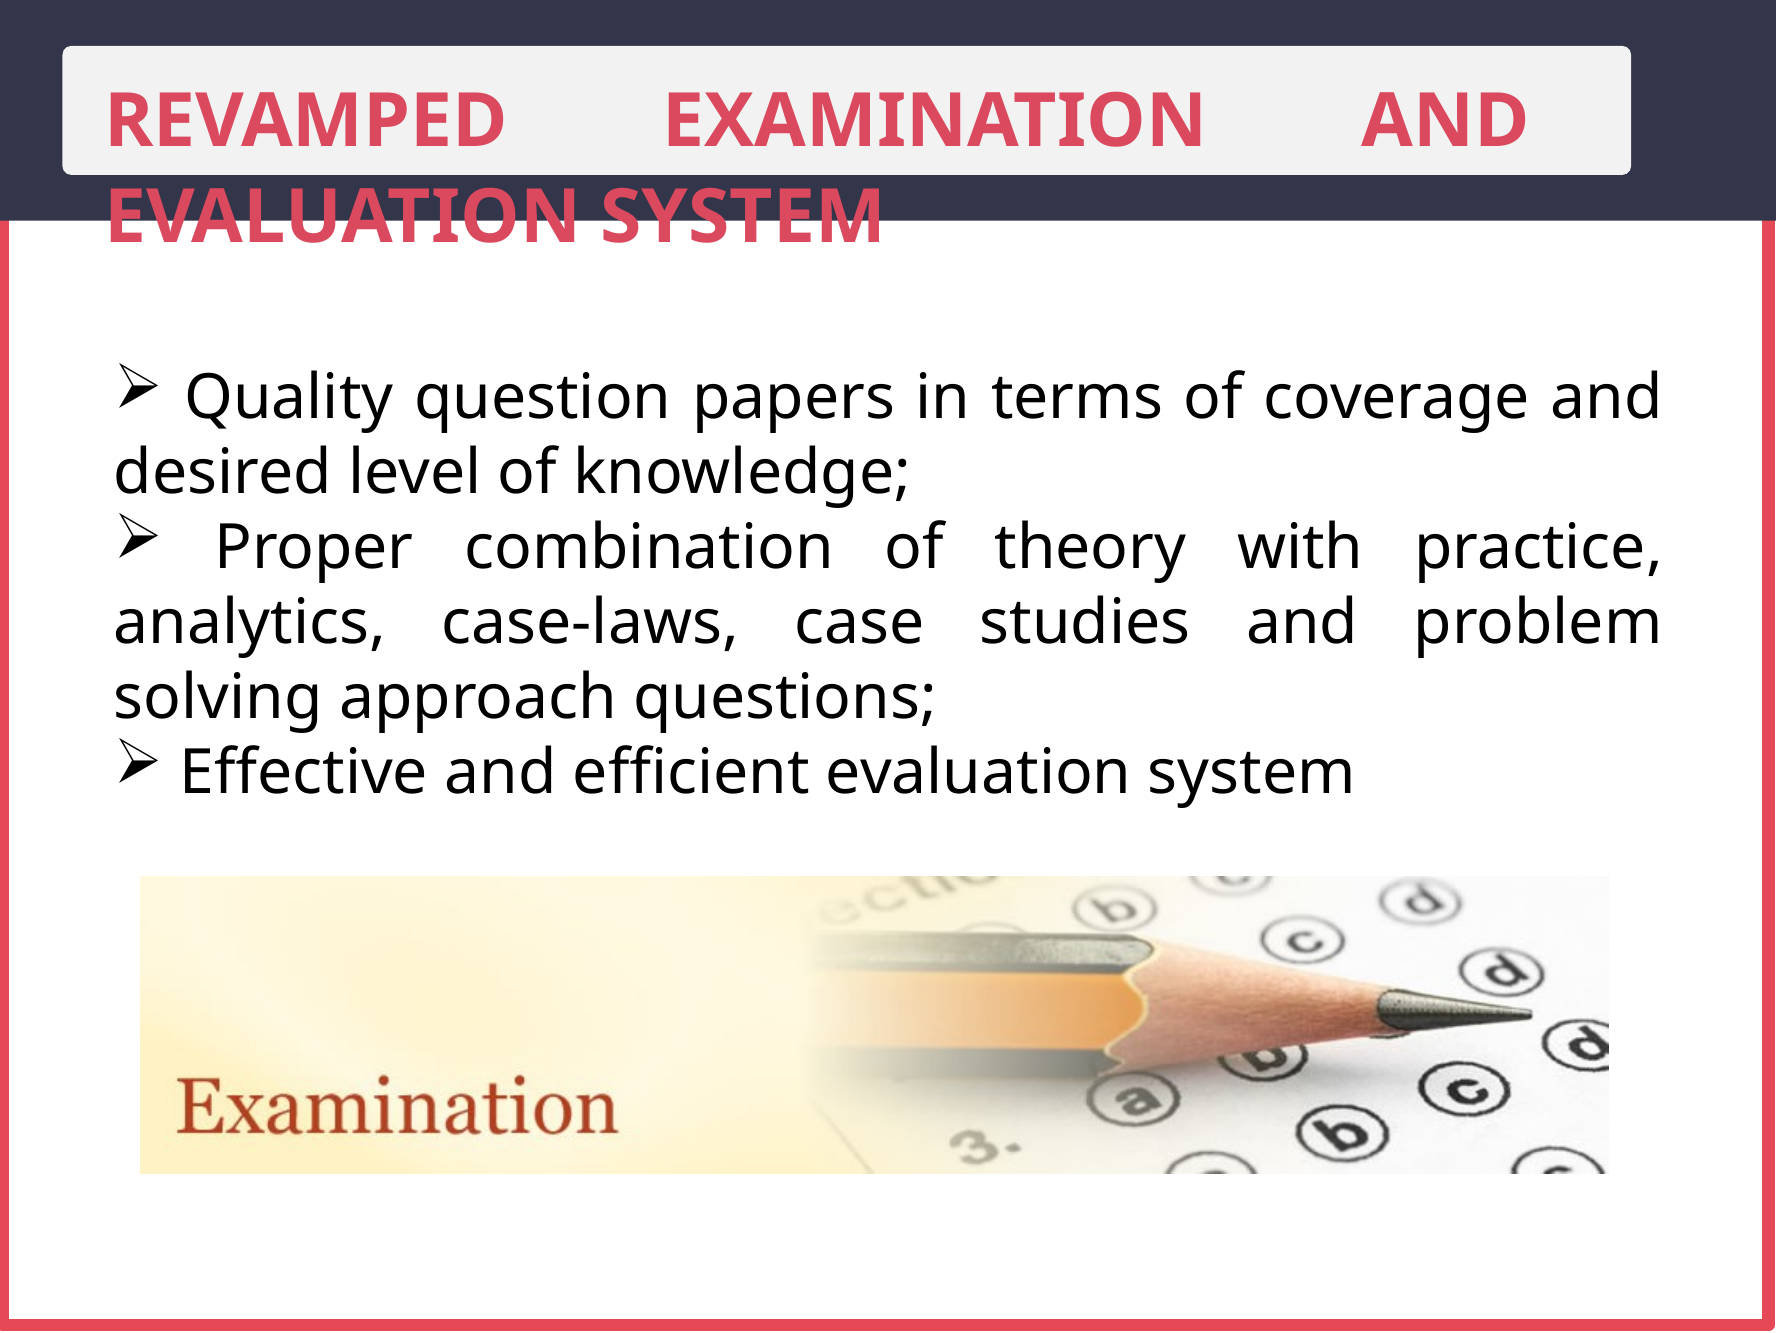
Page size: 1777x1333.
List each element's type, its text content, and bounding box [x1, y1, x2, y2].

picture [139, 875, 1610, 1174]
text_box [0, 277, 1771, 1327]
text_box Quality question papers in terms of coverage and desired level of knowledge; Proper combination of theory with practice, analytics, case-laws, case studies and problem solving approach questions; Effective and efficient evaluation system [99, 349, 1680, 814]
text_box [0, 0, 1776, 268]
